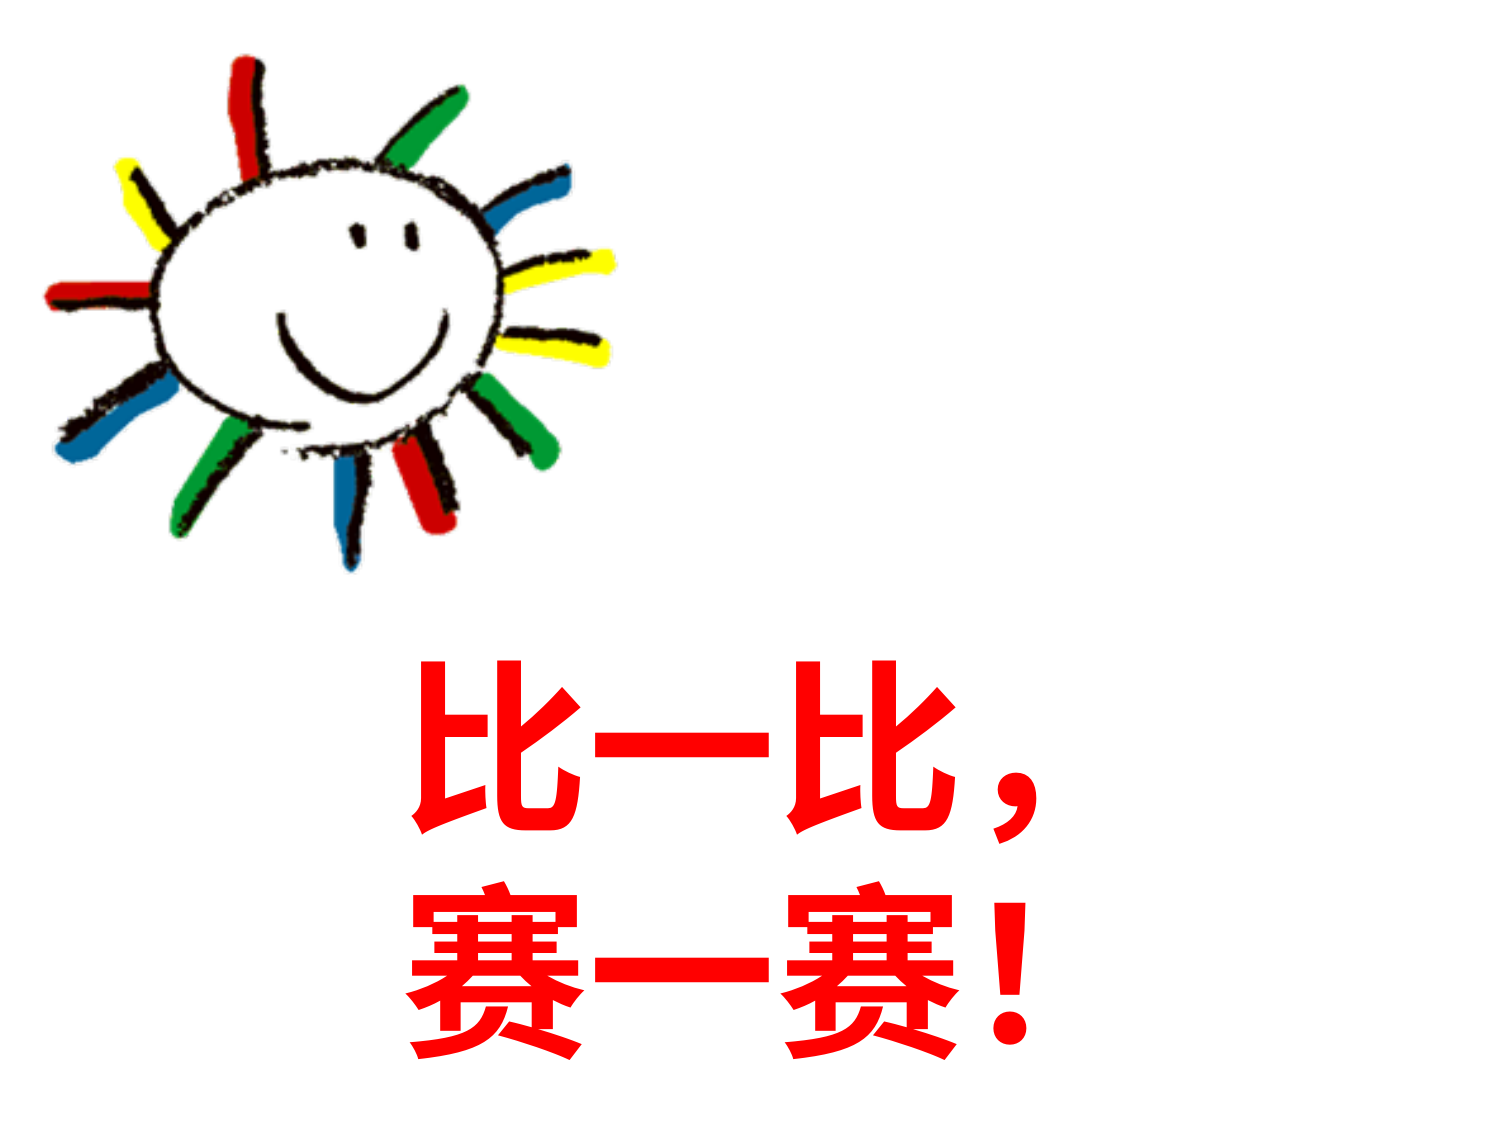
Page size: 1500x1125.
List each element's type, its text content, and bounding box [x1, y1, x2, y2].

text_box 比一比， 赛一赛！ [386, 398, 1418, 1089]
picture [0, 0, 664, 633]
